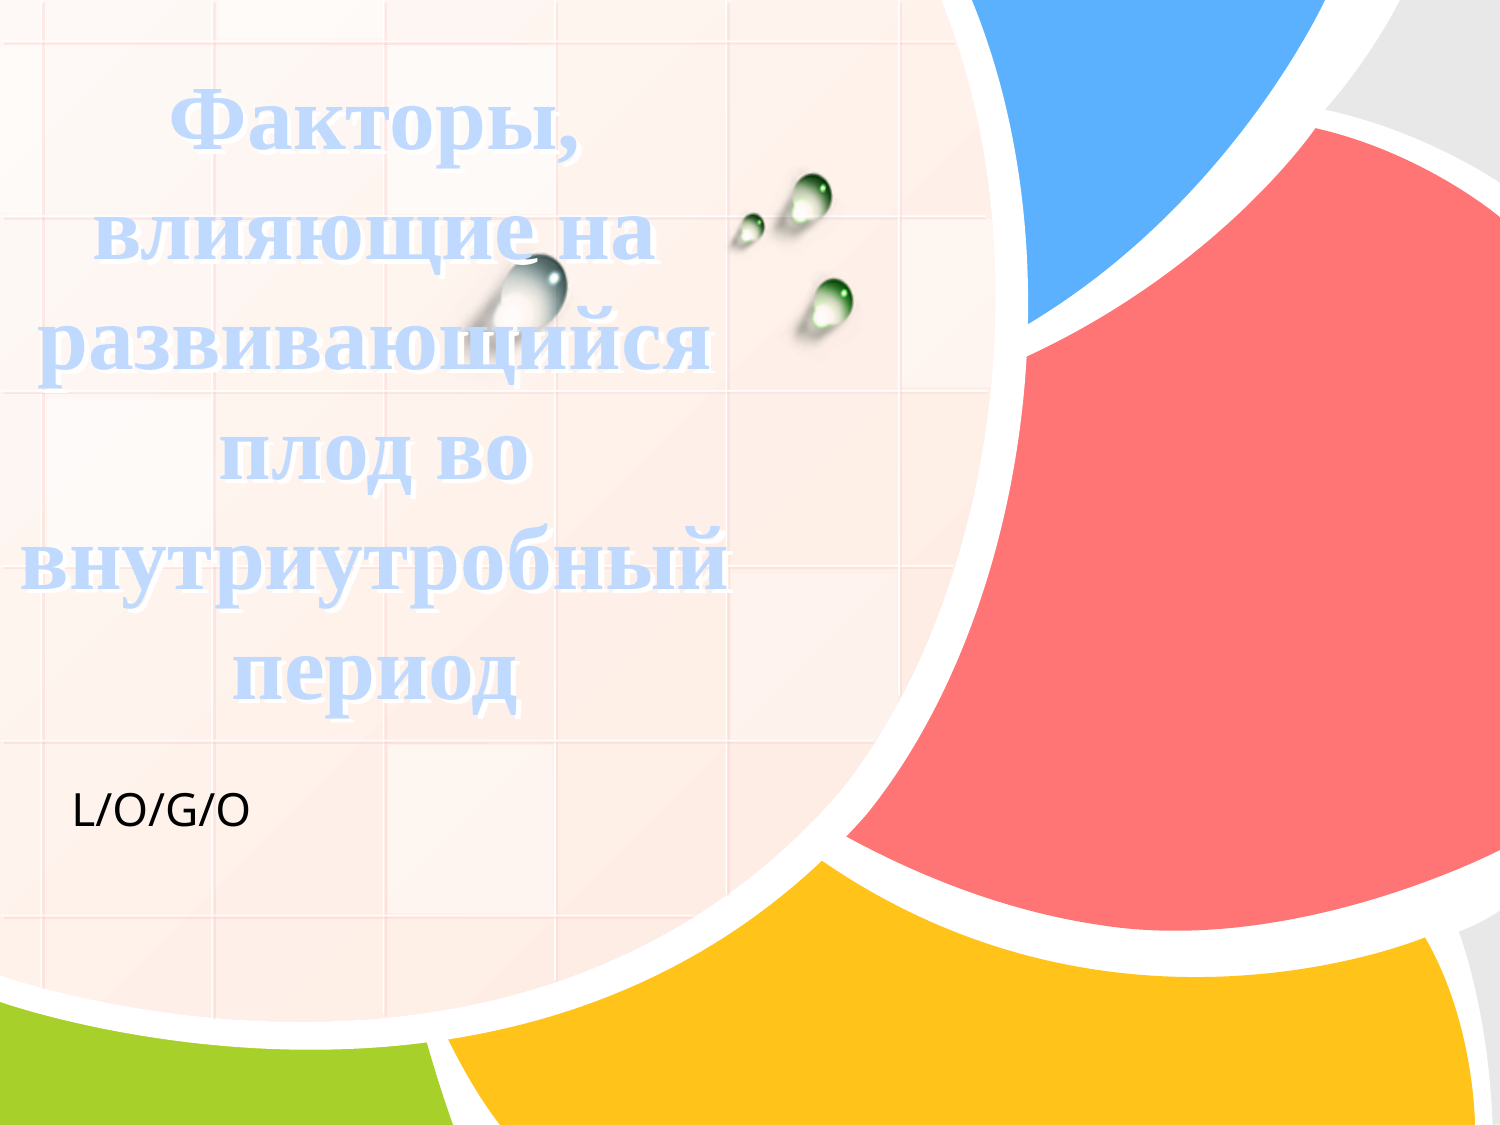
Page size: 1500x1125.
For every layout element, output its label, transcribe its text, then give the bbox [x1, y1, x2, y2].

picture [437, 76, 894, 485]
title Факторы, влияющие на развивающийся плод во внутриутробный период [0, 266, 751, 509]
